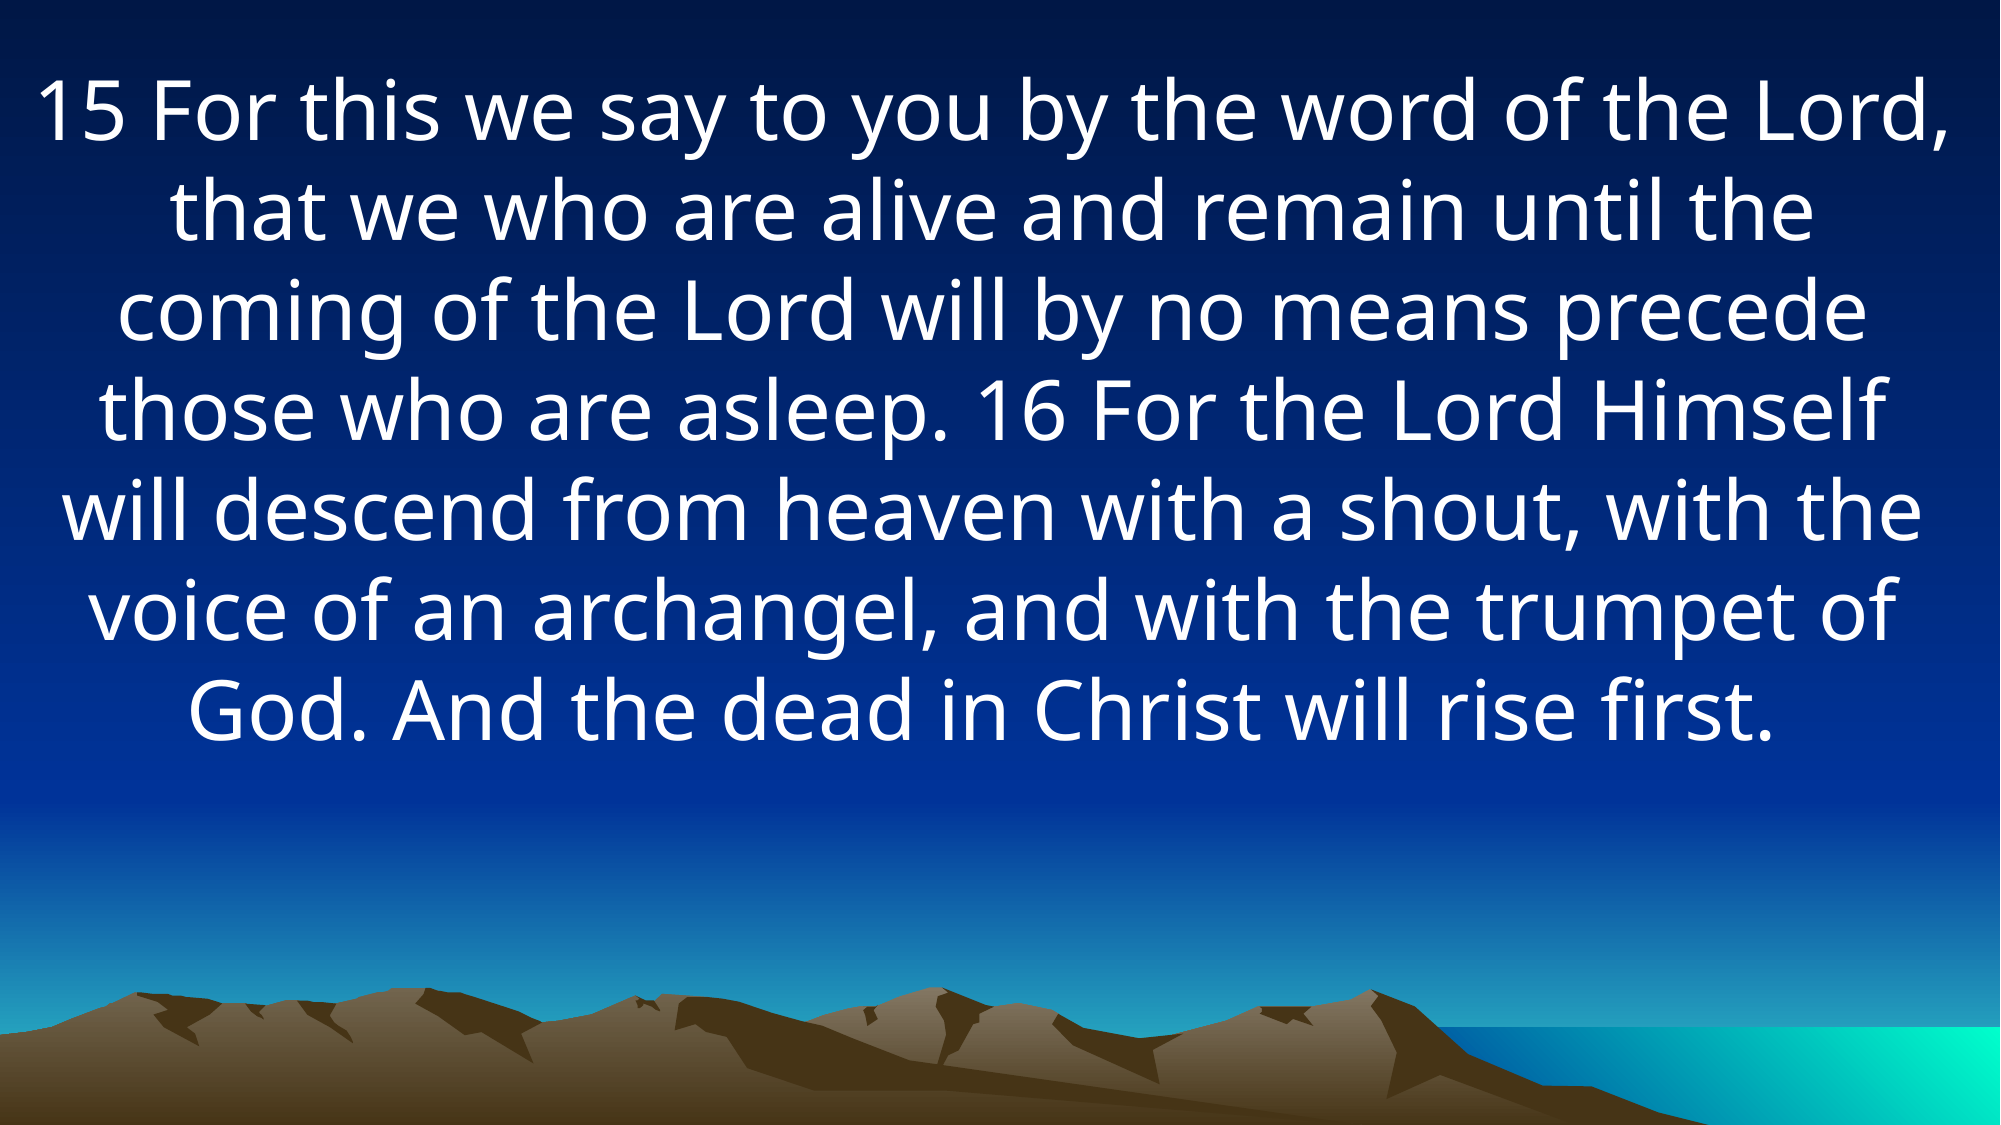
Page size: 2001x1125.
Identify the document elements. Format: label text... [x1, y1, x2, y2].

text_box 15 For this we say to you by the word of the Lord, that we who are alive and remain until the coming of the Lord will by no means precede those who are asleep. 16 For the Lord Himself will descend from heaven with a shout, with the voice of an archangel, and with the trumpet of God. And the dead in Christ will rise first. [12, 49, 1975, 875]
